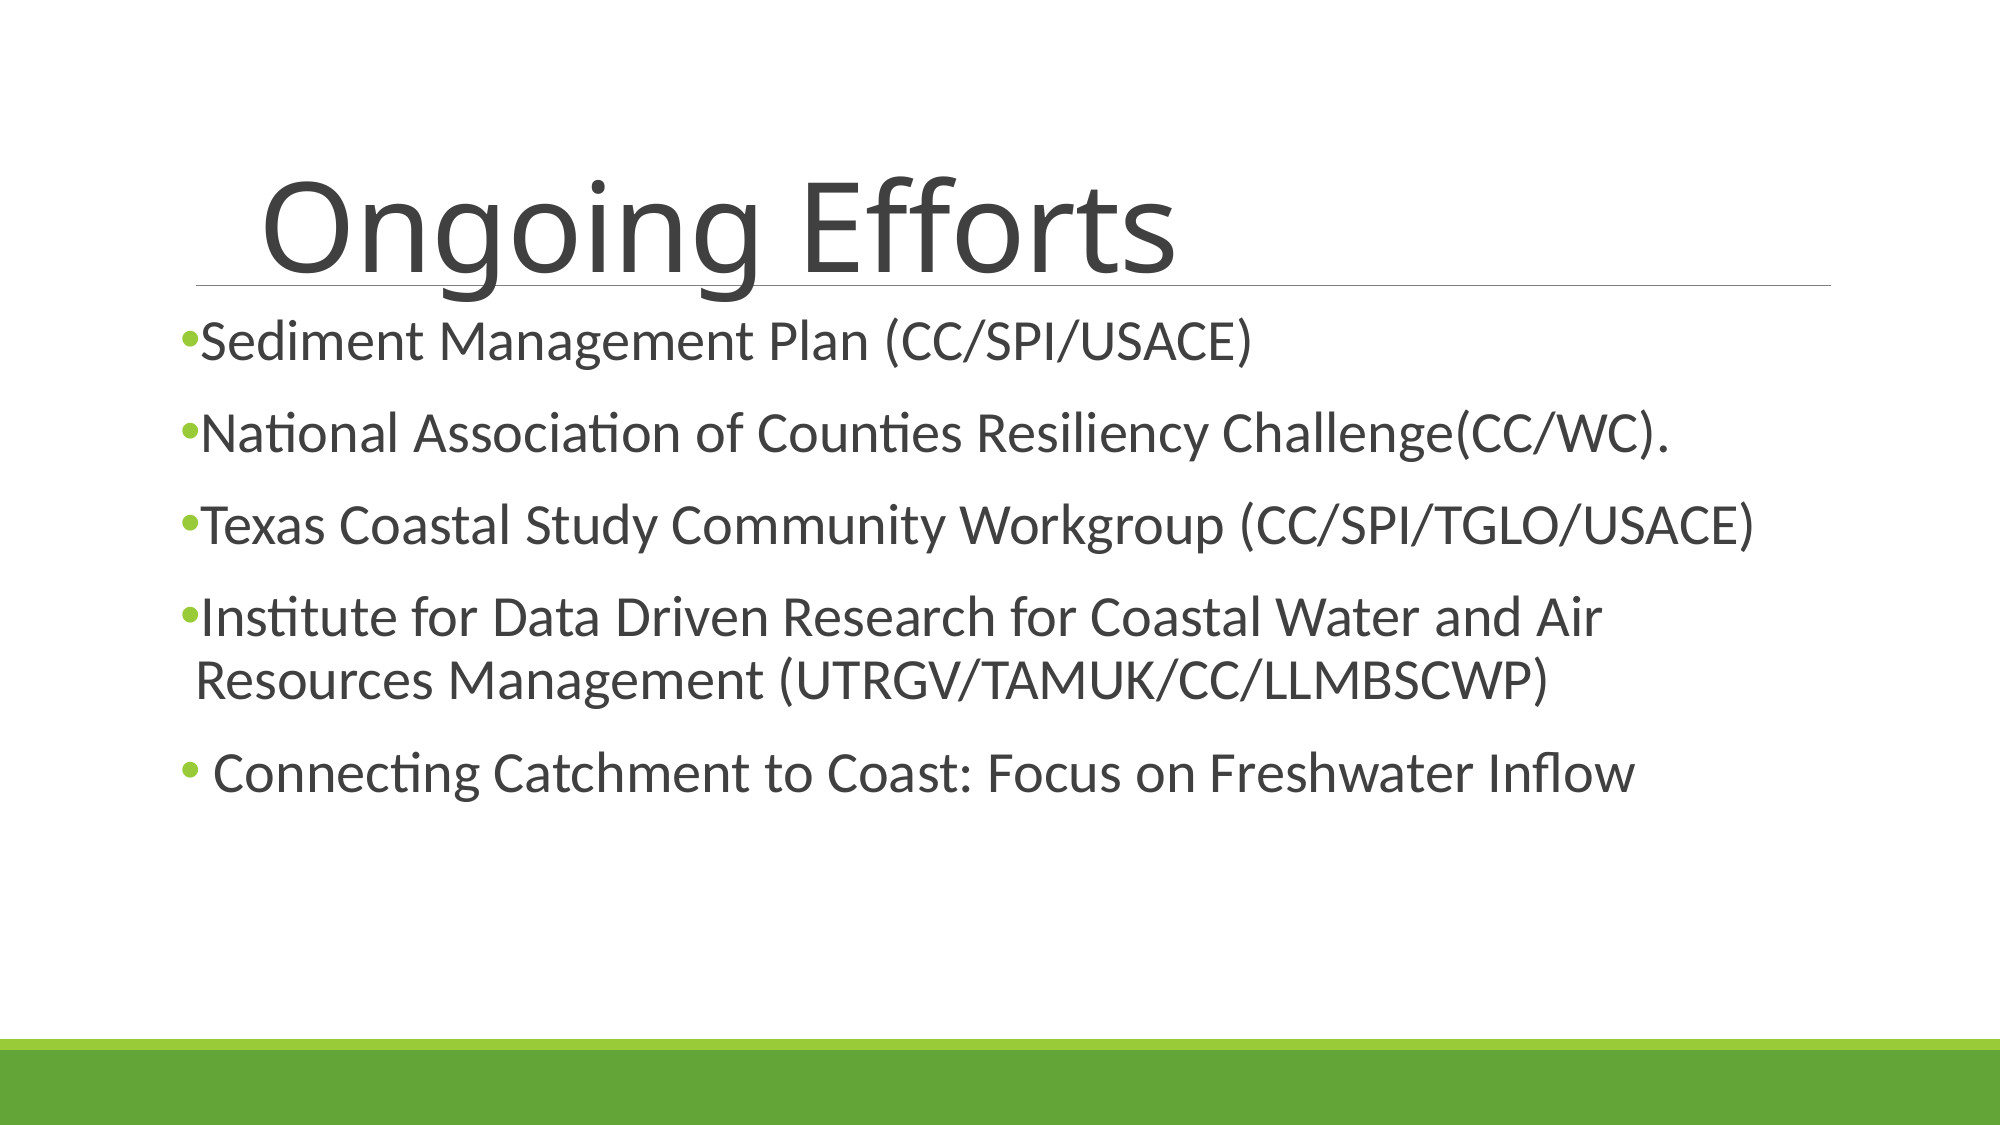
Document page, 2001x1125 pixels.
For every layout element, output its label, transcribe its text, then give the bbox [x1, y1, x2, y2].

title Ongoing Efforts [243, 18, 1887, 306]
list Sediment Management Plan (CC/SPI/USACE) National Association of Counties Resiliency Challenge(CC/WC). Texas Coastal Study Community Workgroup (CC/SPI/TGLO/USACE) Institute for Data Driven Research for Coastal Water and Air Resources Management (UTRGV/TAMUK/CC/LLMBSCWP) Connecting Catchment to Coast: Focus on Freshwater Inflow [180, 302, 1830, 963]
